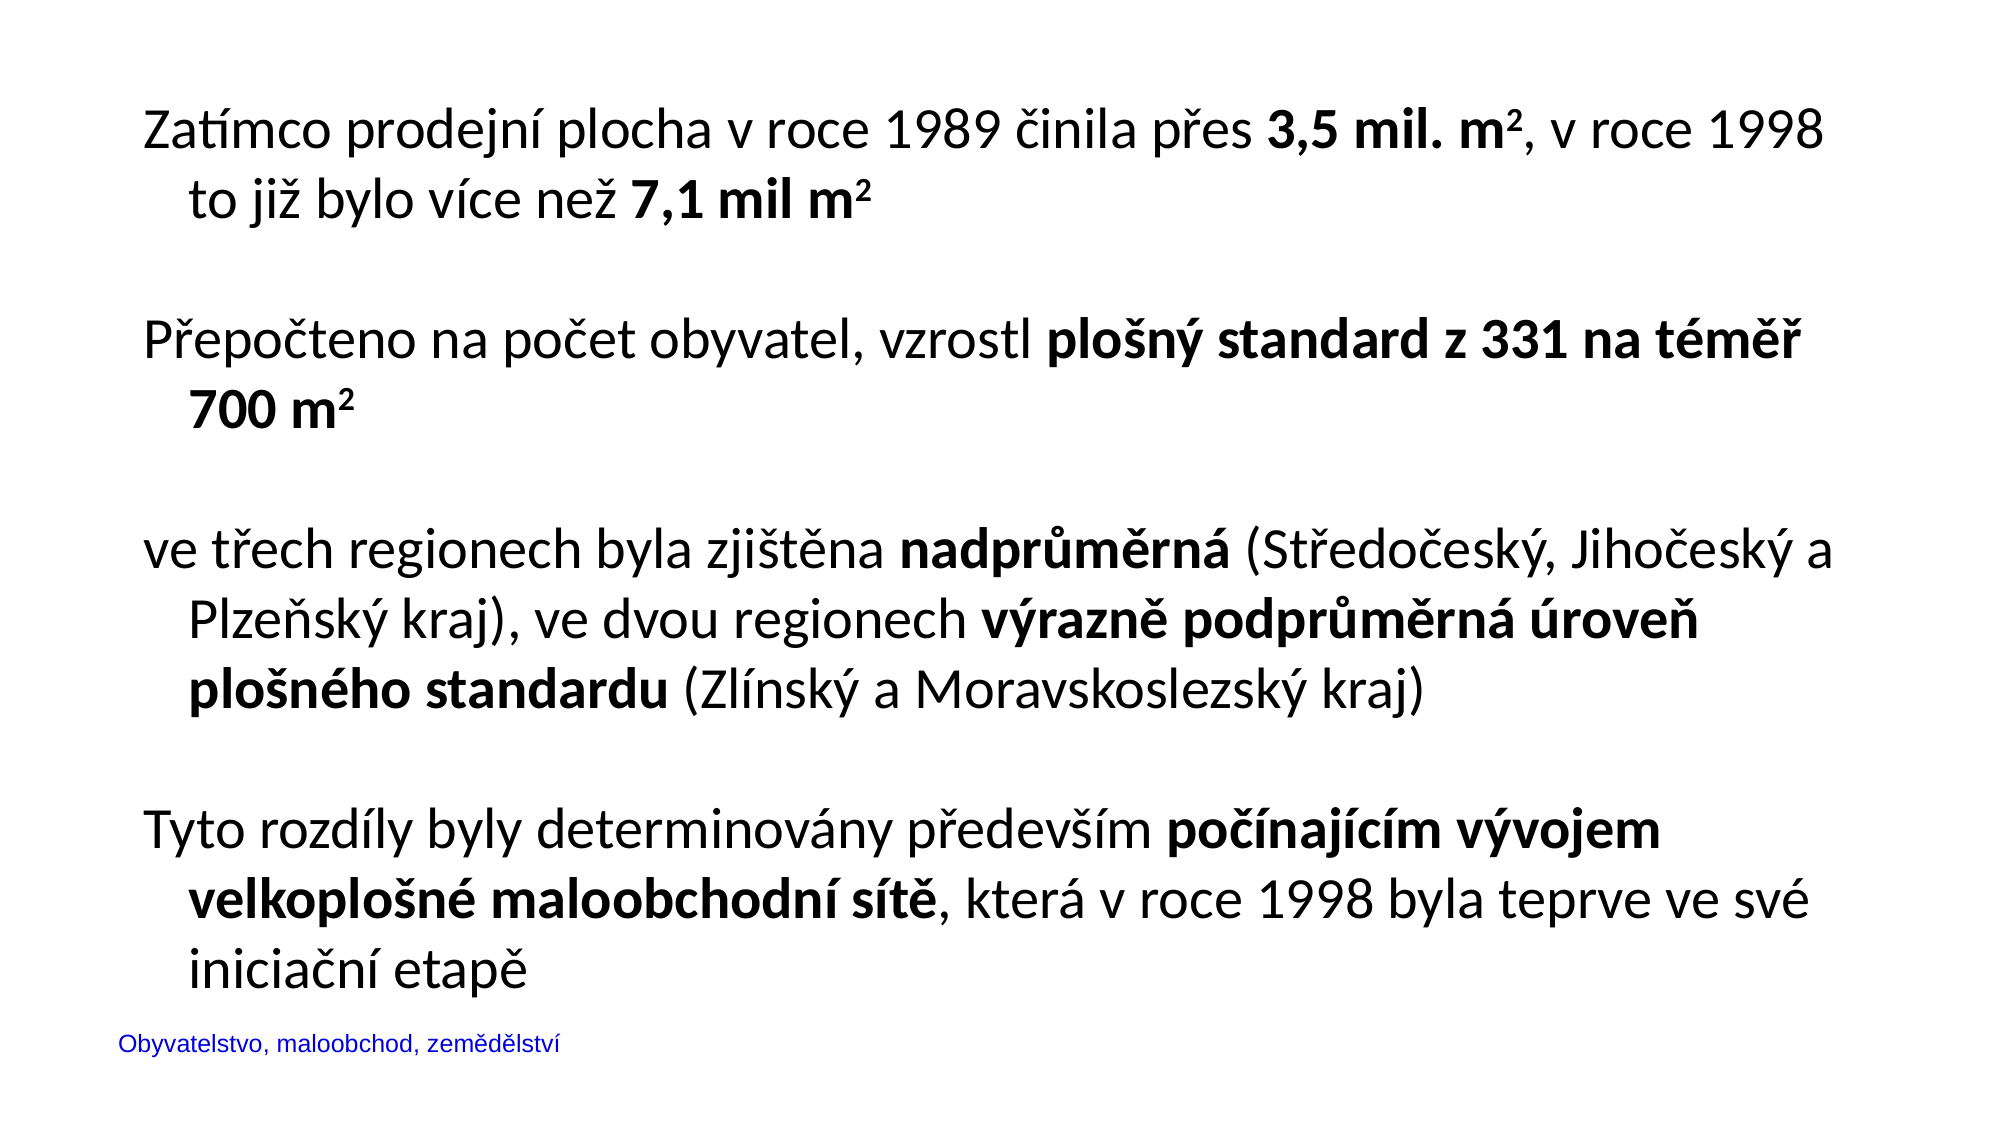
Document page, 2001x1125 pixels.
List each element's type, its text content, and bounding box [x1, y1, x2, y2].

list Zatímco prodejní plocha v roce 1989 činila přes 3,5 mil. m2, v roce 1998 to již bylo více než 7,1 mil m2 Přepočteno na počet obyvatel, vzrostl plošný standard z 331 na téměř 700 m2 ve třech regionech byla zjištěna nadprůměrná (Středočeský, Jihočeský a Plzeňský kraj), ve dvou regionech výrazně podprůměrná úroveň plošného standardu (Zlínský a Moravskoslezský kraj) Tyto rozdíly byly determinovány především počínajícím vývojem velkoplošné maloobchodní sítě, která v roce 1998 byla teprve ve své iniciační etapě [143, 90, 1869, 1062]
footer Obyvatelstvo, maloobchod, zemědělství [118, 1021, 1418, 1063]
